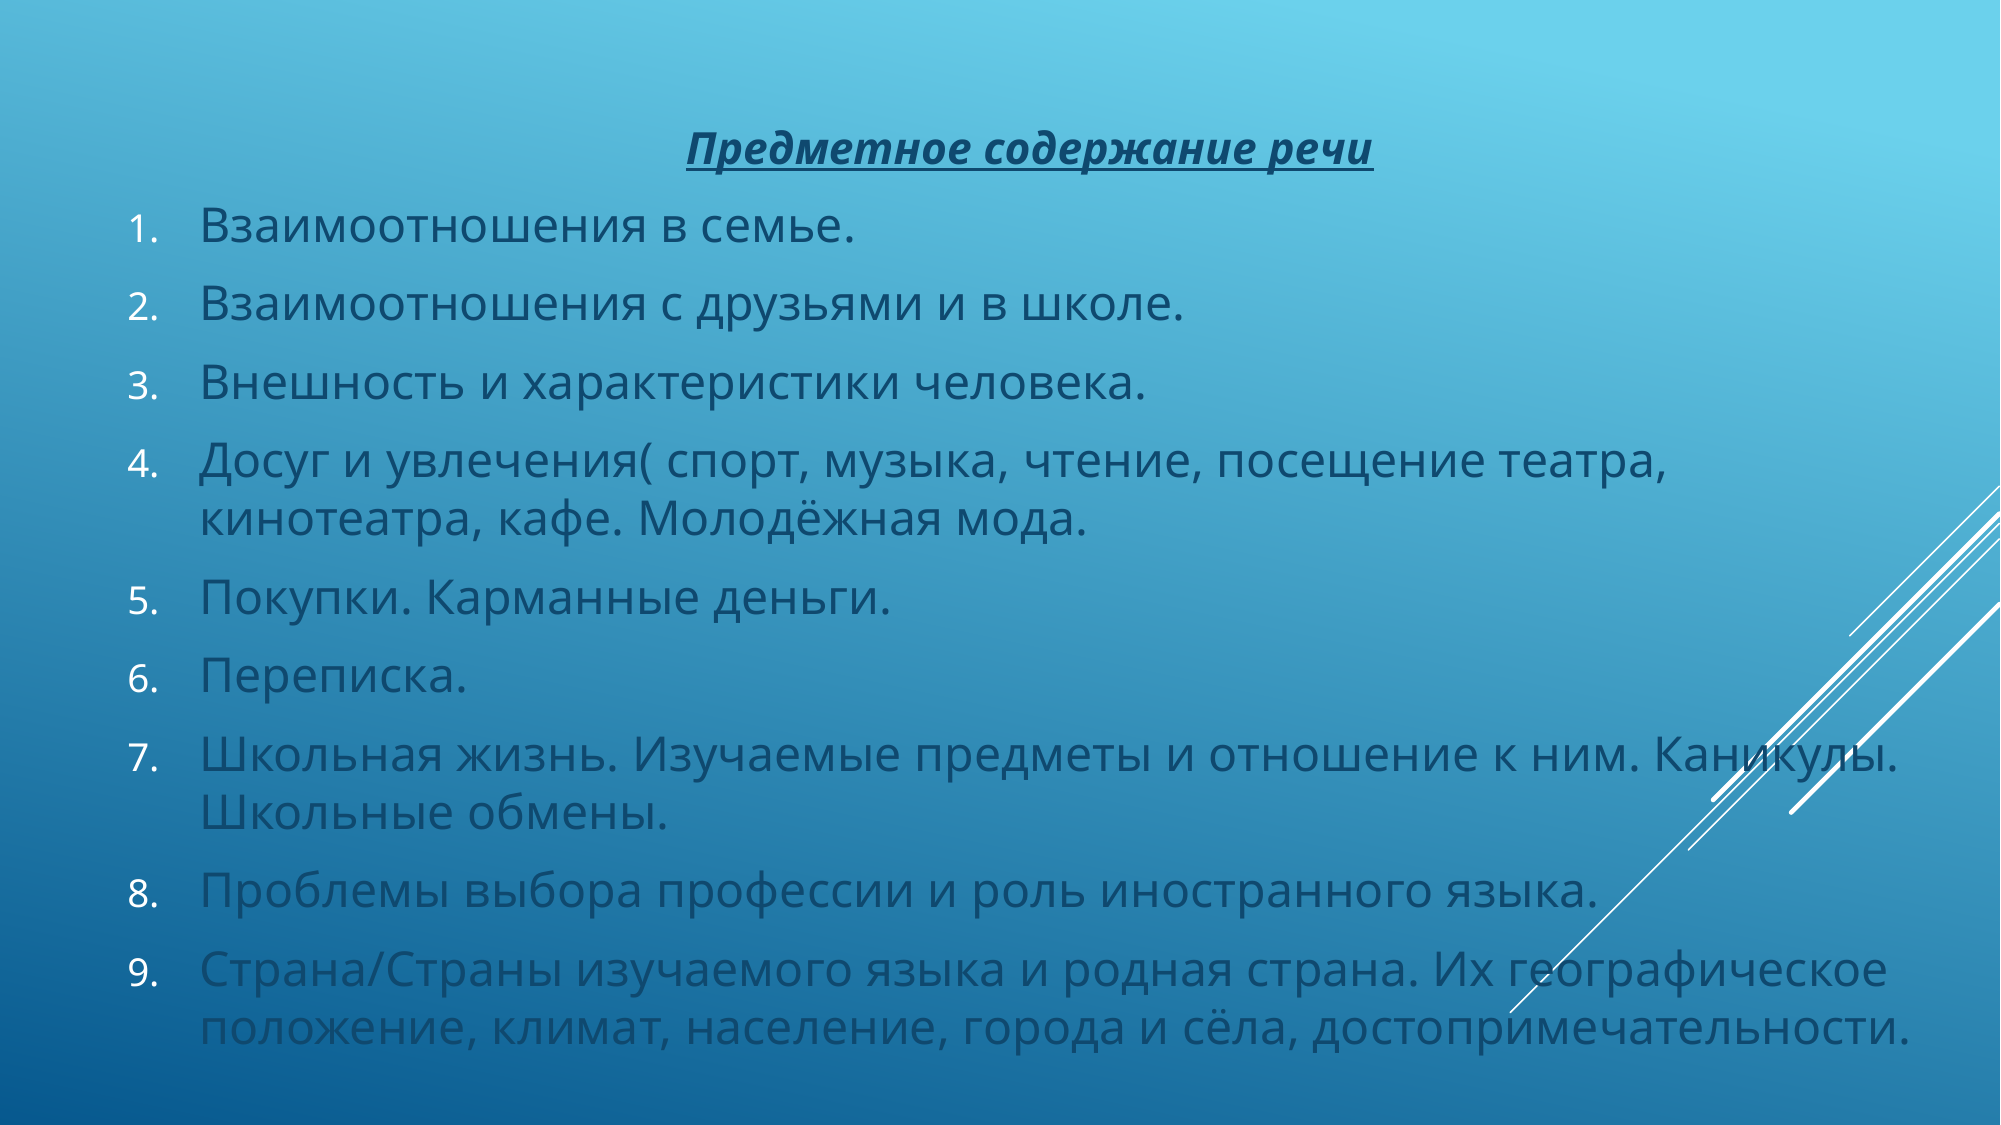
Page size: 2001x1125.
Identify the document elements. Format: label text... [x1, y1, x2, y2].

list Предметное содержание речи Взаимоотношения в семье. Взаимоотношения с друзьями и в школе. Внешность и характеристики человека. Досуг и увлечения( спорт, музыка, чтение, посещение театра, кинотеатра, кафе. Молодёжная мода. Покупки. Карманные деньги. Переписка. Школьная жизнь. Изучаемые предметы и отношение к ним. Каникулы. Школьные обмены. Проблемы выбора профессии и роль иностранного языка. Страна/Страны изучаемого языка и родная страна. Их географическое положение, климат, население, города и сёла, достопримечательности. [112, 112, 1948, 1079]
